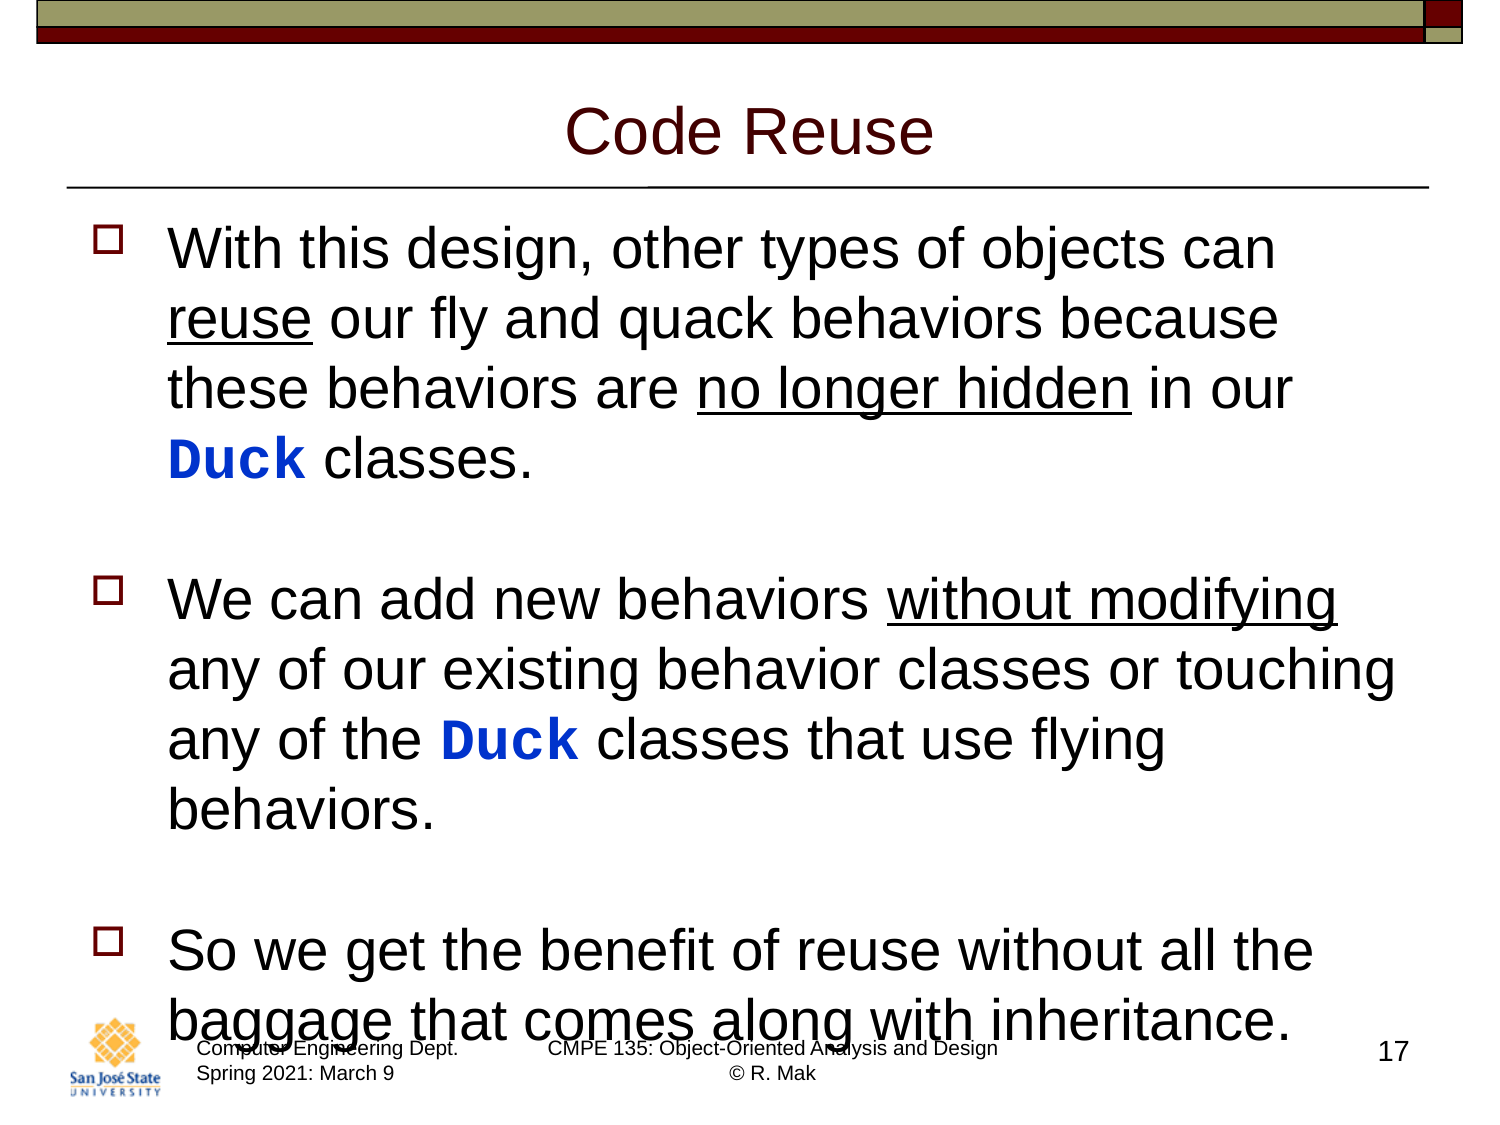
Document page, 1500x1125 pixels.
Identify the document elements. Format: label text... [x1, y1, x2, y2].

slide_number 17 [1335, 1025, 1425, 1100]
picture [60, 1012, 166, 1112]
title Code Reuse [75, 67, 1425, 175]
list With this design, other types of objects can reuse our fly and quack behaviors because these behaviors are no longer hidden in our Duck classes. We can add new behaviors without modifying any of our existing behavior classes or touching any of the Duck classes that use flying behaviors. So we get the benefit of reuse without all the baggage that comes along with inheritance. [75, 202, 1425, 1015]
